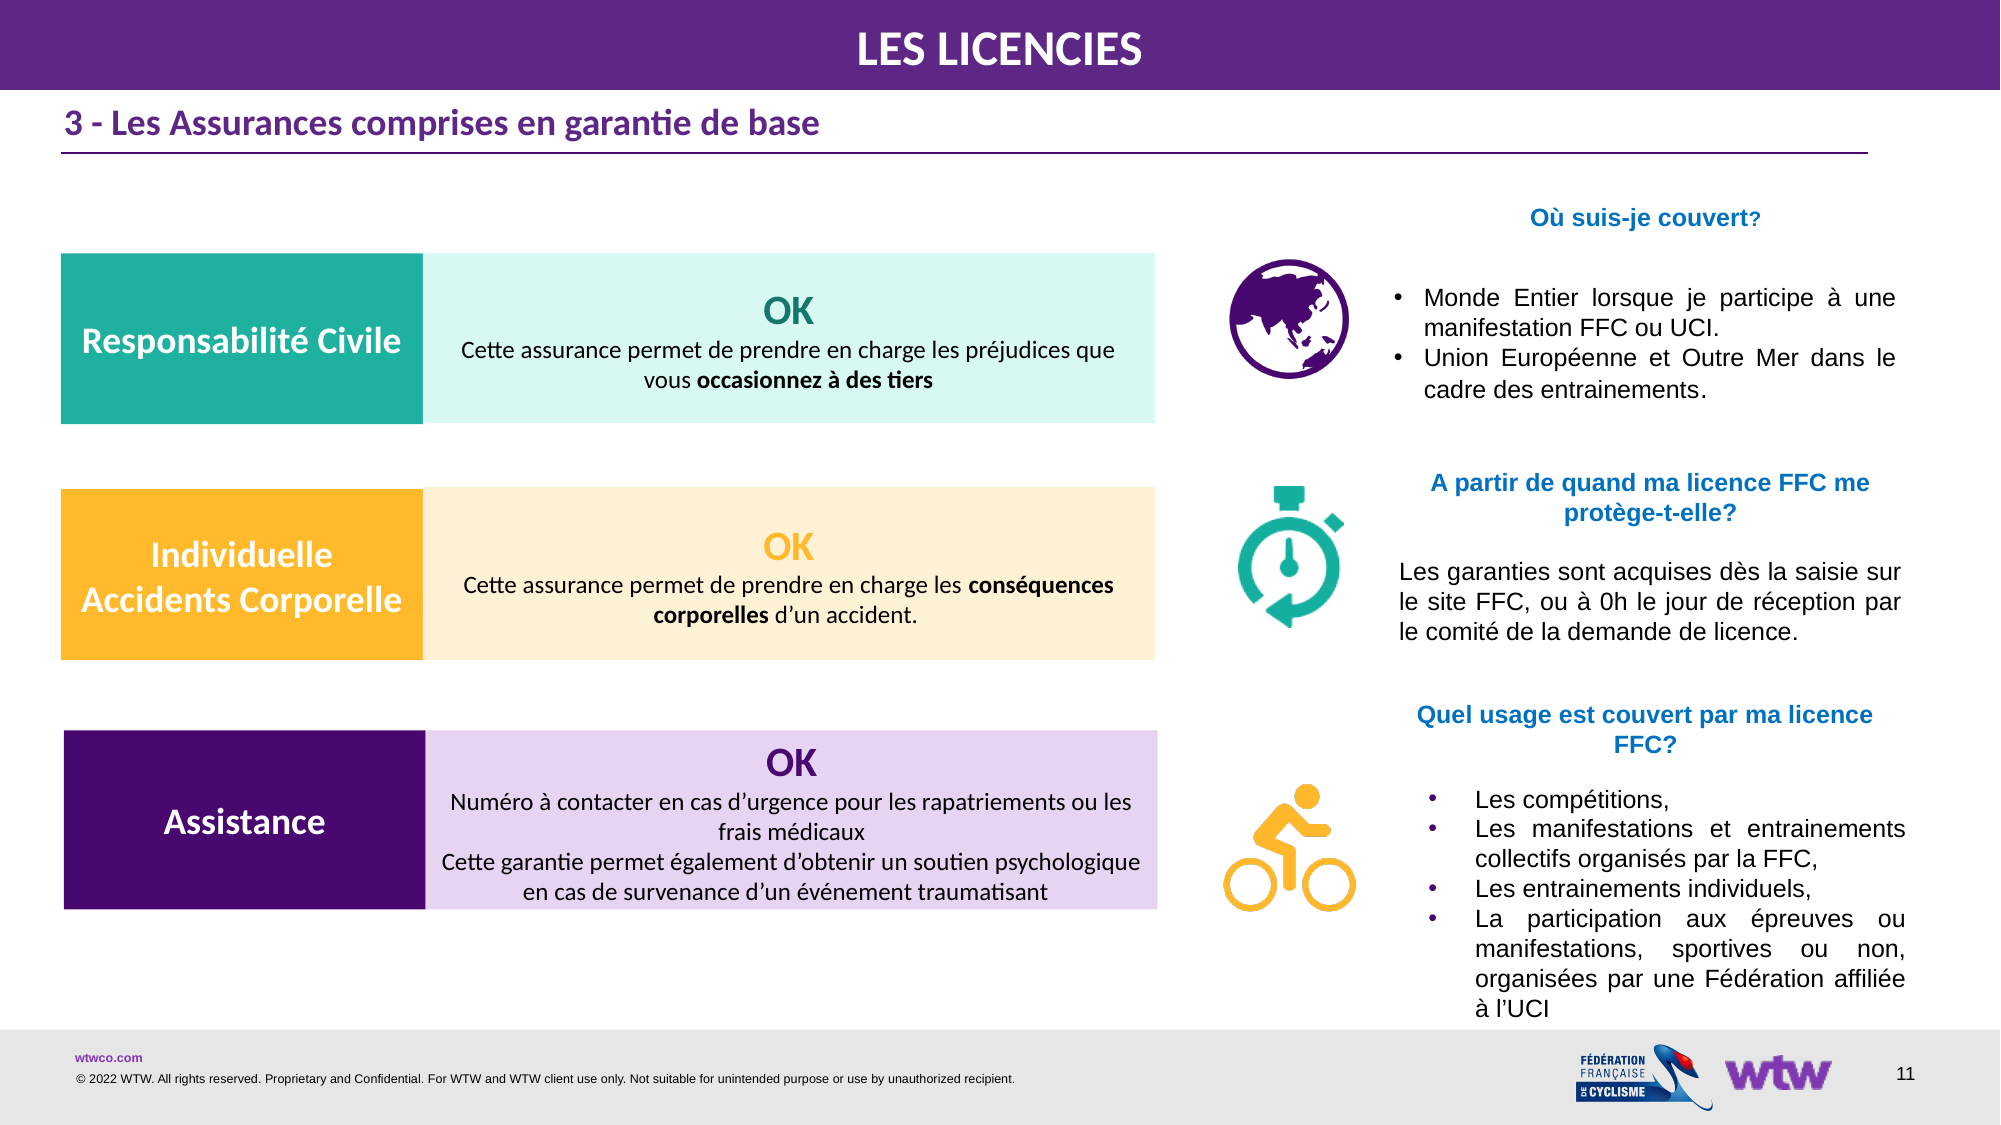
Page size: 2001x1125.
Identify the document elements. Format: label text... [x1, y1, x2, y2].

text_box OK Cette assurance permet de prendre en charge les conséquences corporelles d’un accident. [422, 486, 1156, 661]
text_box A partir de quand ma licence FFC me protège-t-elle? Les garanties sont acquises dès la saisie sur le site FFC, ou à 0h le jour de réception par le comité de la demande de licence. [1384, 458, 1918, 654]
picture [1540, 1030, 1832, 1125]
picture [1238, 486, 1344, 628]
text_box LES LICENCIES [0, 0, 2000, 90]
text_box 3 - Les Assurances comprises en garantie de base [48, 90, 1693, 151]
text_box OK Numéro à contacter en cas d’urgence pour les rapatriements ou les frais médicaux Cette garantie permet également d’obtenir un soutien psychologique en cas de survenance d’un événement traumatisant [425, 729, 1159, 910]
picture [1214, 772, 1365, 923]
text_box Assistance [63, 729, 425, 910]
picture [1214, 245, 1365, 396]
text_box Où suis-je couvert? Monde Entier lorsque je participe à une manifestation FFC ou UCI. Union Européenne et Outre Mer dans le cadre des entrainements. [1379, 194, 1913, 412]
text_box Individuelle Accidents Corporelle [60, 488, 422, 661]
text_box OK Cette assurance permet de prendre en charge les préjudices que vous occasionnez à des tiers [422, 252, 1156, 424]
text_box Responsabilité Civile [60, 252, 424, 425]
text_box Quel usage est couvert par ma licence FFC? Les compétitions, Les manifestations et entrainements collectifs organisés par la FFC, Les entrainements individuels, La participation aux épreuves ou manifestations, sportives ou non, organisées par une Fédération affiliée à l’UCI [1369, 690, 1922, 1030]
